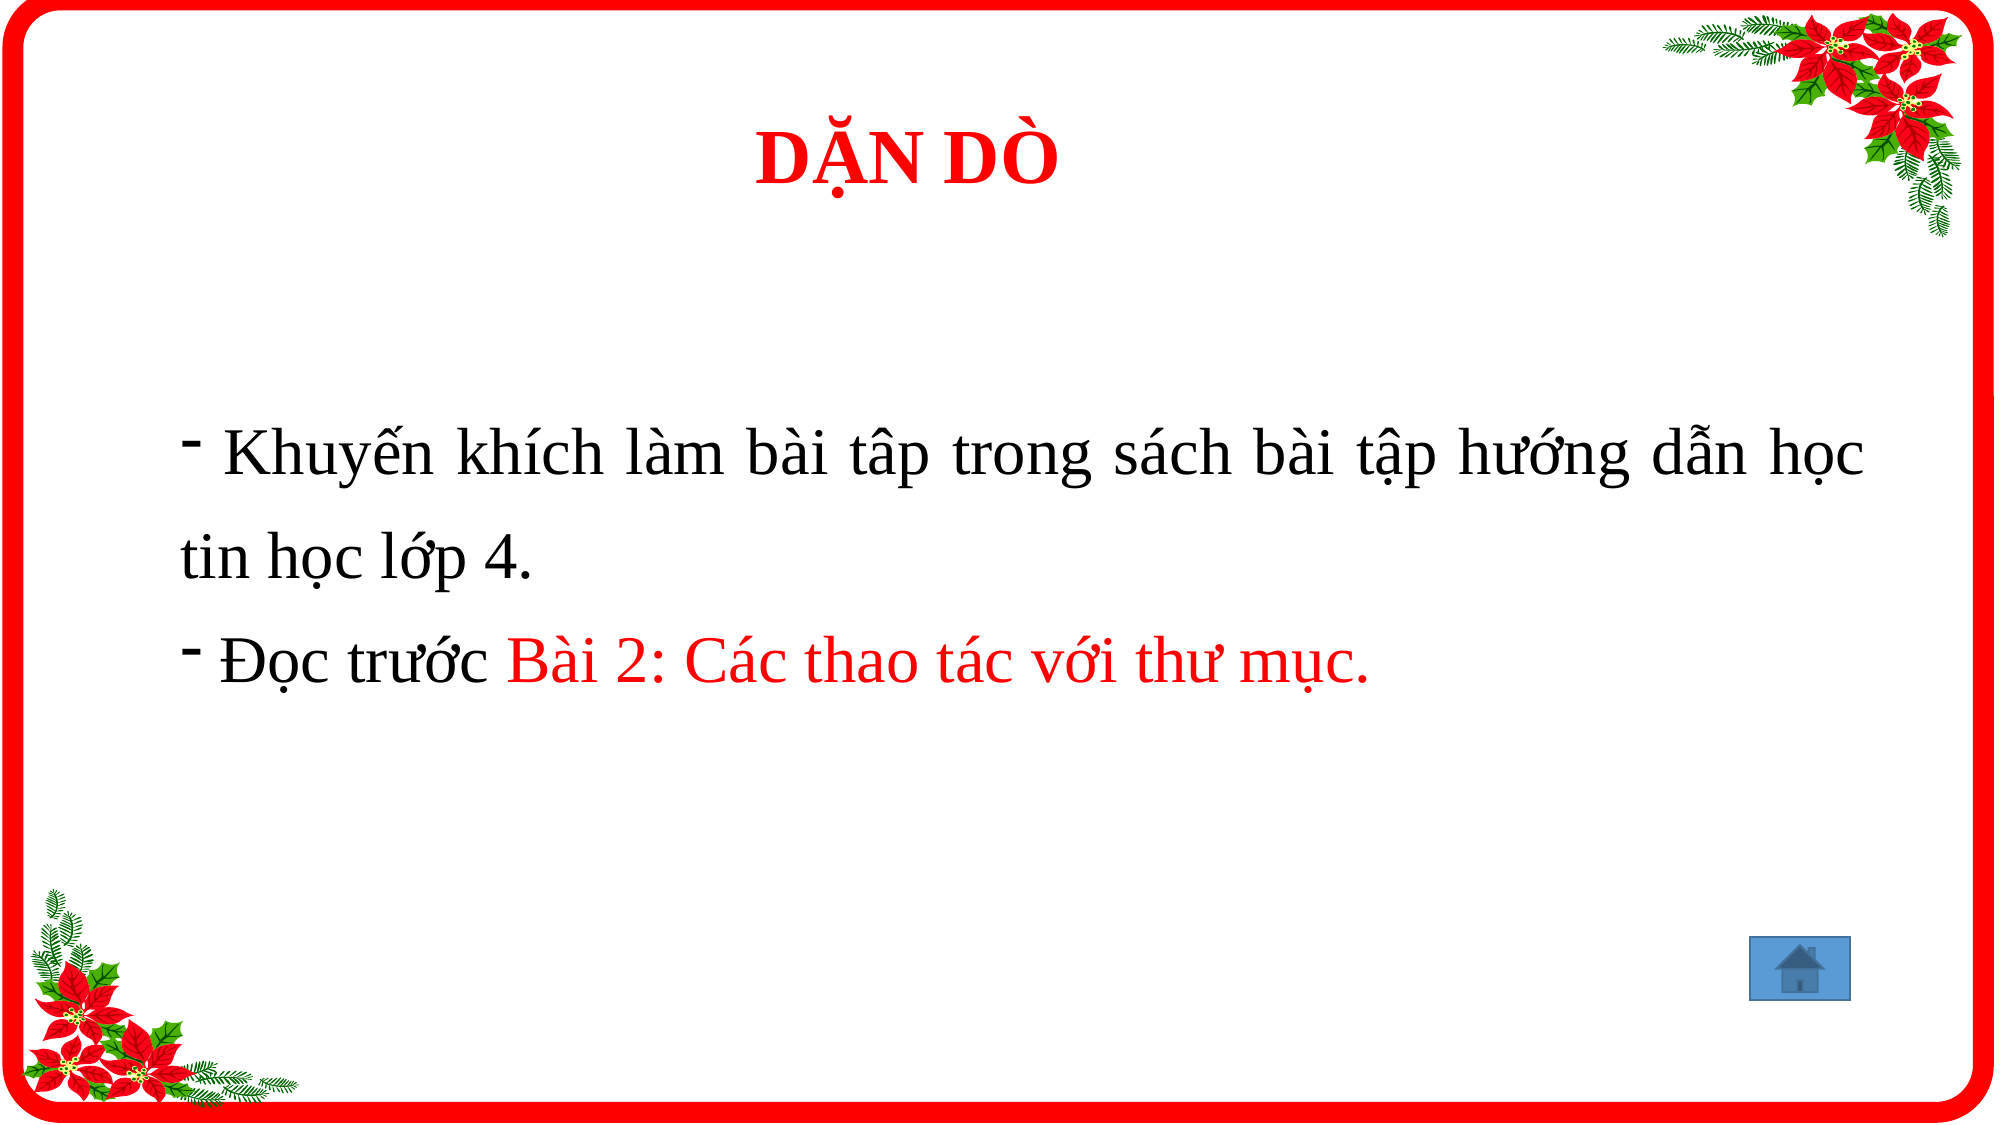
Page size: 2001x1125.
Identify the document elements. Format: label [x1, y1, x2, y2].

picture [1700, 0, 1926, 276]
picture [60, 863, 271, 1125]
text_box [12, 0, 1984, 1113]
